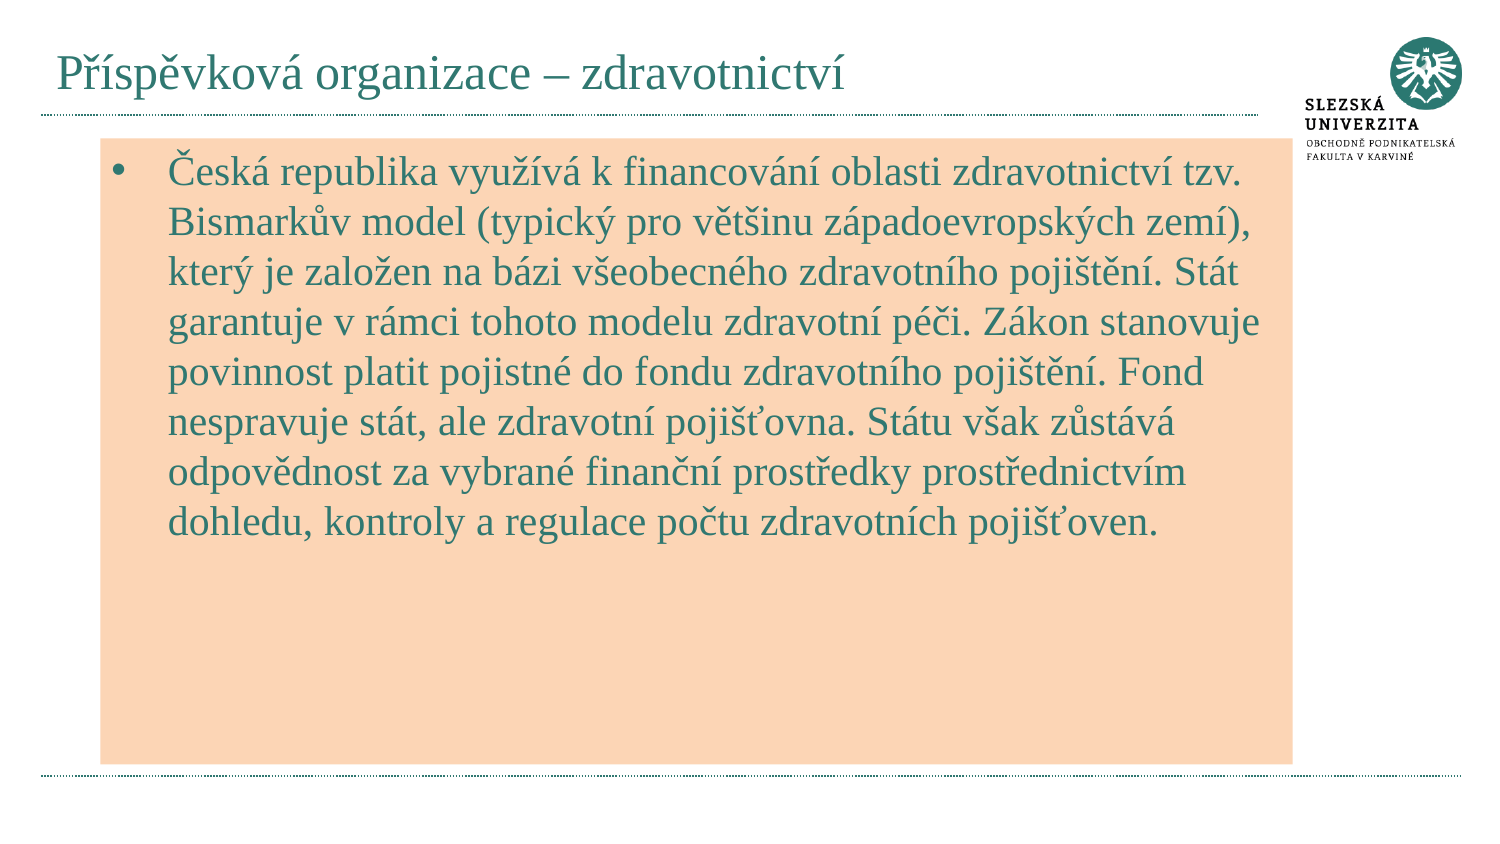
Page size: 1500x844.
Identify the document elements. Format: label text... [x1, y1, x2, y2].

text_box Česká republika využívá k financování oblasti zdravotnictví tzv. Bismarkův model (typický pro většinu západoevropských zemí), který je založen na bázi všeobecného zdravotního pojištění. Stát garantuje v rámci tohoto modelu zdravotní péči. Zákon stanovuje povinnost platit pojistné do fondu zdravotního pojištění. Fond nespravuje stát, ale zdravotní pojišťovna. Státu však zůstává odpovědnost za vybrané finanční prostředky prostřednictvím dohledu, kontroly a regulace počtu zdravotních pojišťoven. [100, 138, 1293, 765]
title Příspěvková organizace – zdravotnictví [41, 32, 1247, 116]
picture [1305, 37, 1462, 160]
